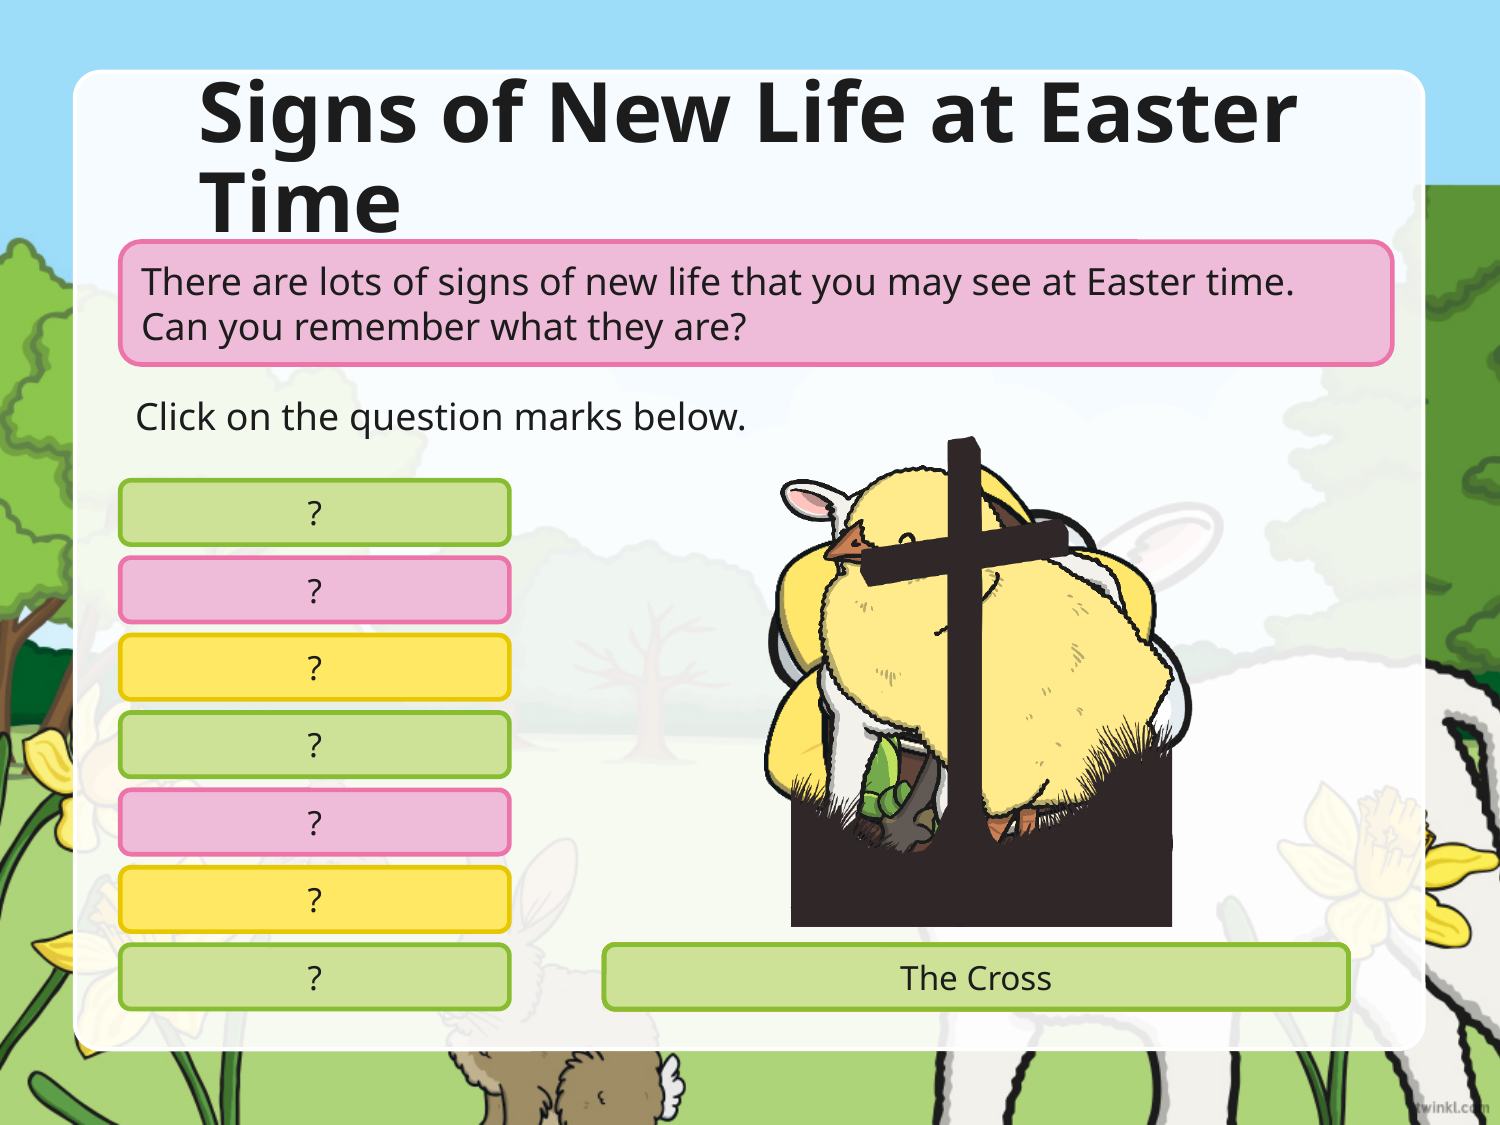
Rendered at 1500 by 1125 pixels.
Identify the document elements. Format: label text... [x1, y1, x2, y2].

text_box ? [119, 633, 511, 701]
text_box ? [119, 711, 511, 778]
text_box The Cross [603, 943, 1350, 1011]
title Signs of New Life at Easter Time [73, 76, 1426, 244]
text_box ? [119, 556, 511, 624]
text_box ? [119, 788, 511, 856]
picture [0, 0, 1500, 1125]
text_box ? [119, 479, 511, 546]
text_box ? [119, 866, 511, 933]
text_box ? [119, 943, 511, 1011]
text_box Click on the question marks below. [120, 385, 1389, 445]
text_box There are lots of signs of new life that you may see at Easter time. Can you remember what they are? [119, 240, 1394, 366]
